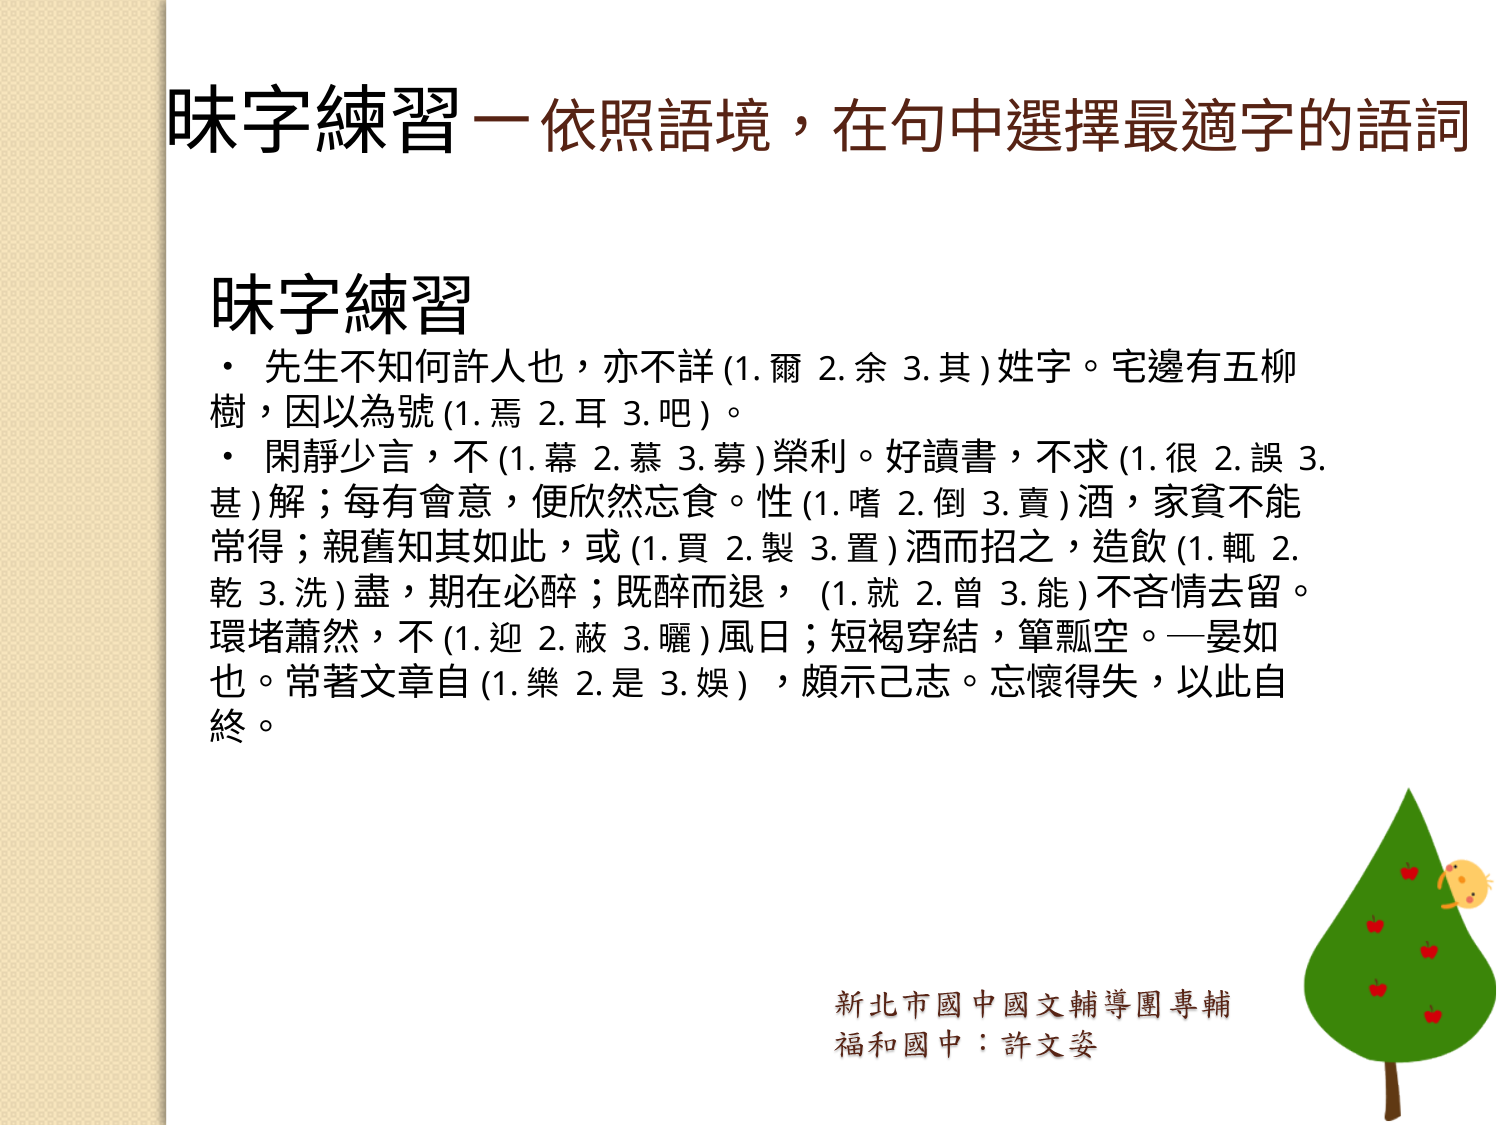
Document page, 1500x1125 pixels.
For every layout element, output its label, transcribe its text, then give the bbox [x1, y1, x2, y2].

picture [1301, 780, 1500, 1125]
picture [808, 963, 1258, 1088]
title 昧字練習－依照語境，在句中選擇最適字的語詞 [150, 42, 1500, 193]
text_box 昧字練習 • 先生不知何許人也，亦不詳(1.爾 2.余 3.其)姓字。宅邊有五柳樹，因以為號(1.焉 2.耳 3.吧)。 • 閑靜少言，不(1.幕 2.慕 3.募)榮利。好讀書，不求(1.很 2.誤 3.甚)解；每有會意，便欣然忘食。性(1.嗜 2.倒 3.賣)酒，家貧不能常得；親舊知其如此，或(1.買 2.製 3.置)酒而招之，造飲(1.輒 2.乾 3.洗)盡，期在必醉；既醉而退， (1.就 2.曾 3.能)不吝情去留。環堵蕭然，不(1.迎 2.蔽 3.曬)風日；短褐穿結，簞瓢空。─晏如也。常著文章自(1.樂 2.是 3.娛) ，頗示己志。忘懷得失，以此自終。 [194, 233, 1353, 756]
